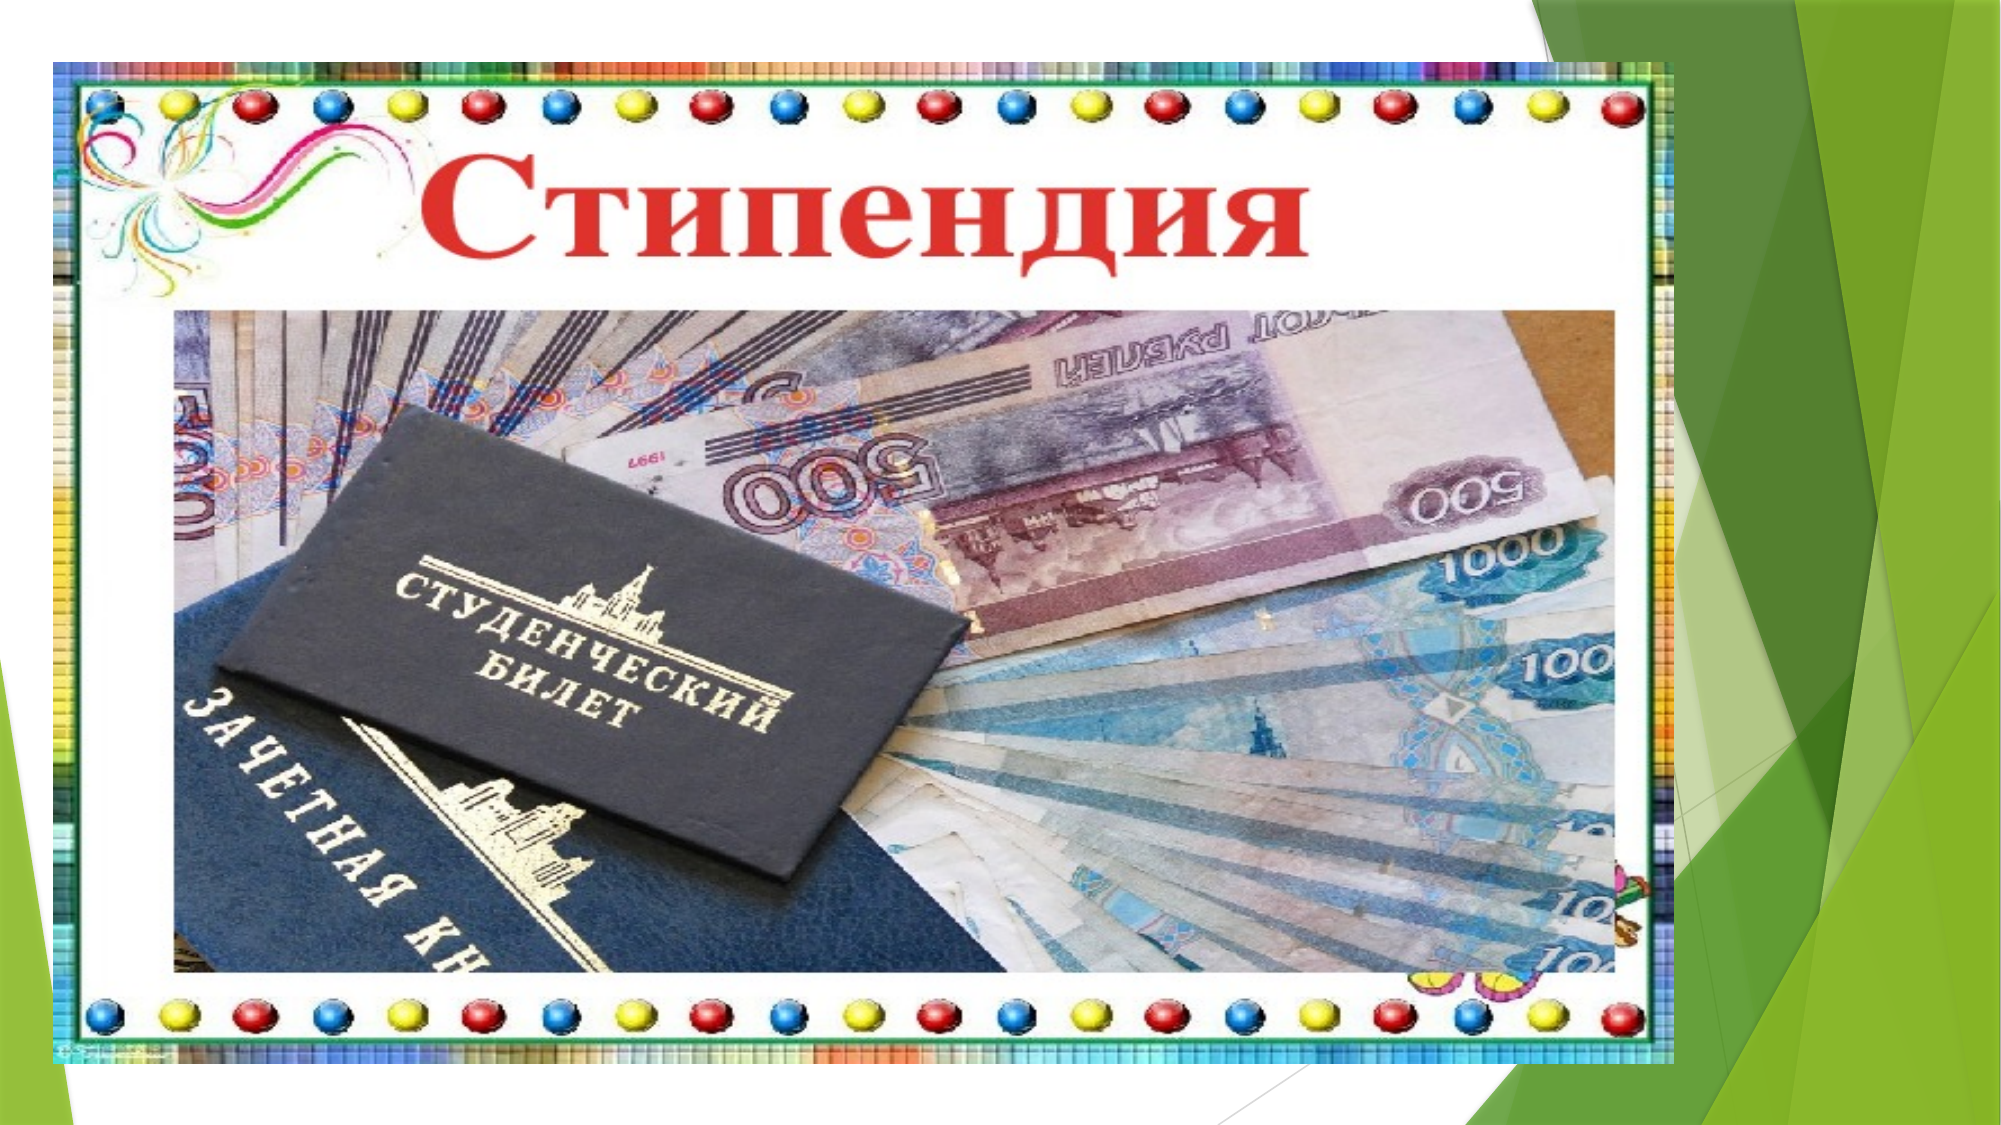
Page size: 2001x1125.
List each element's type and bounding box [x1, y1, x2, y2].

picture [52, 61, 1674, 1065]
